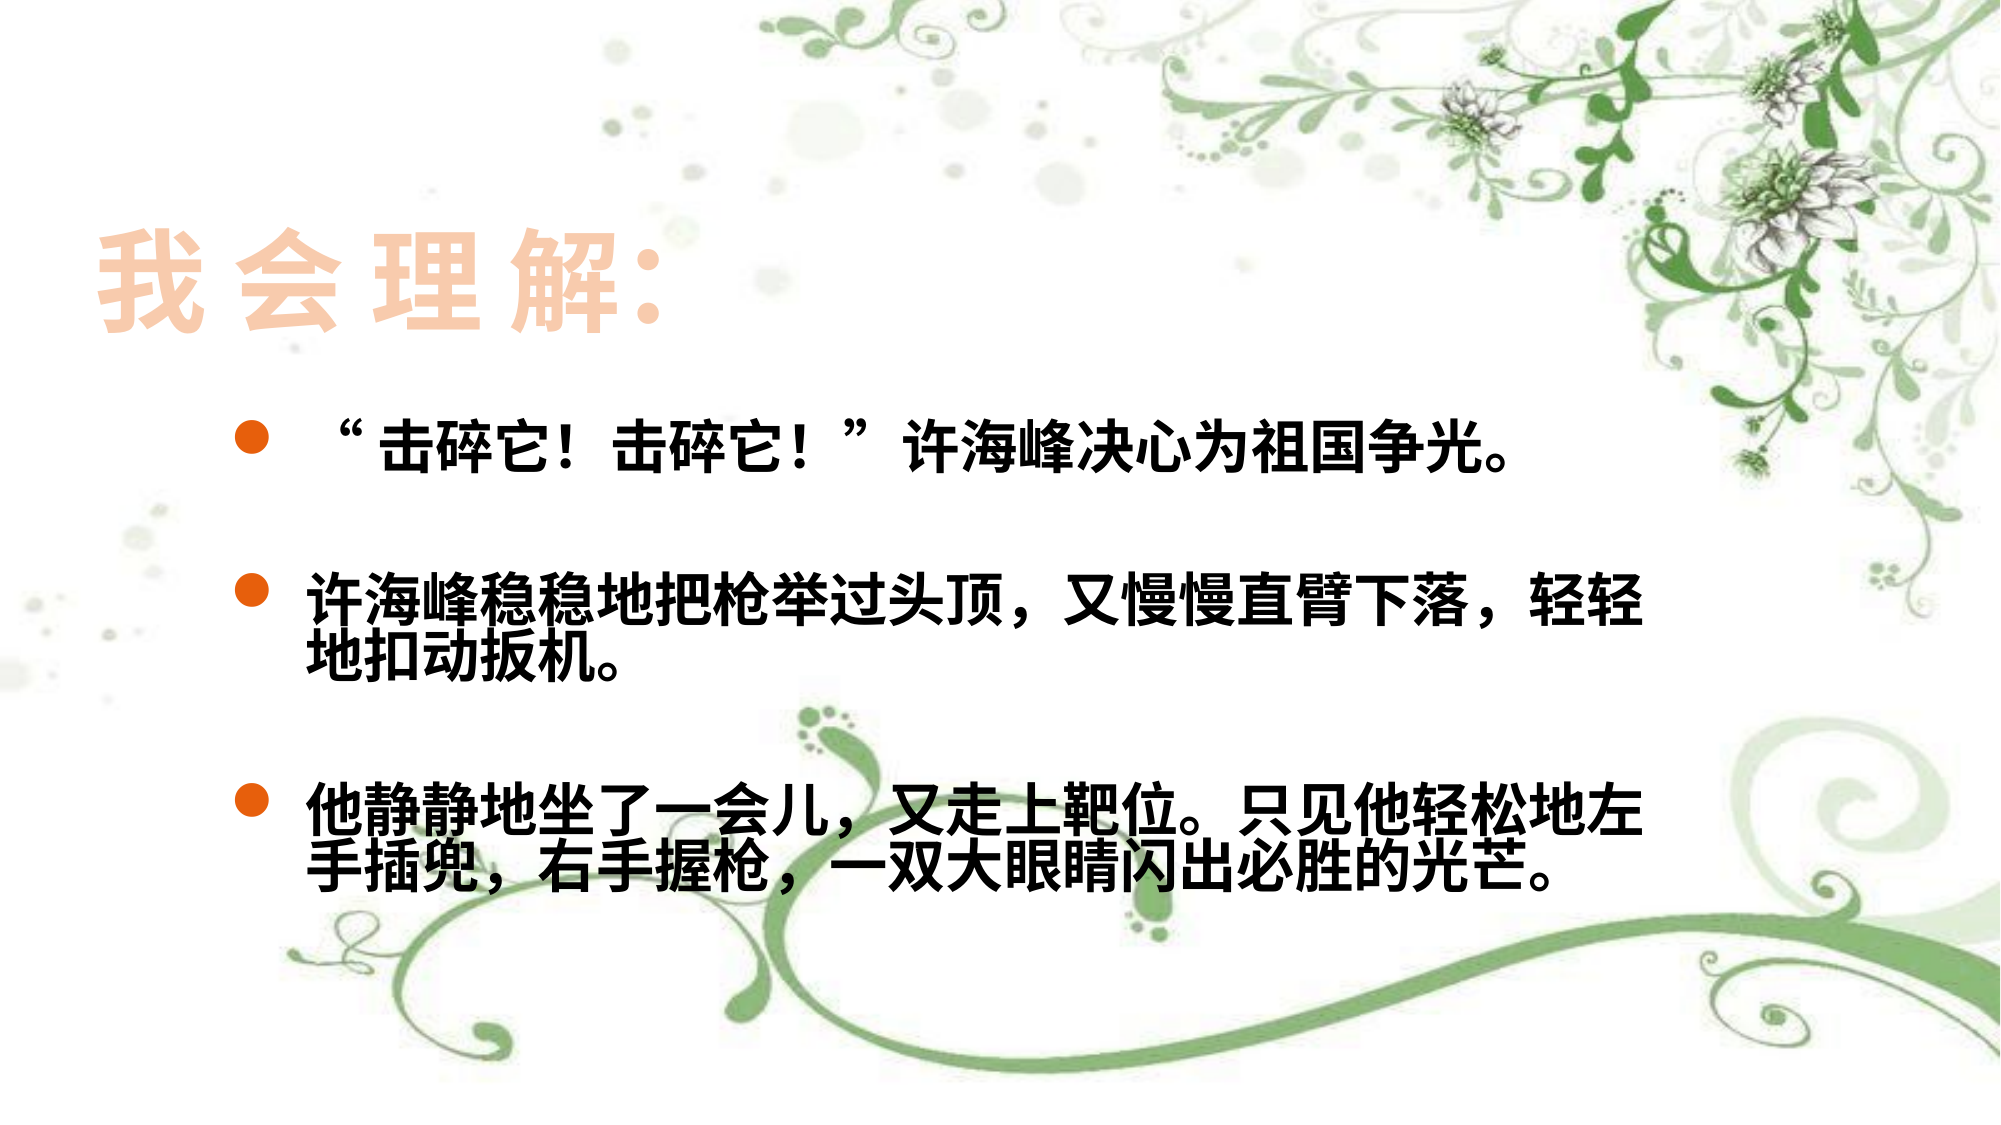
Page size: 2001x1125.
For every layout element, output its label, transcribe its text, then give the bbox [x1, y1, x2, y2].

subtitle “击碎它！击碎它！”许海峰决心为祖国争光。 许海峰稳稳地把枪举过头顶，又慢慢直臂下落，轻轻地扣动扳机。 他静静地坐了一会儿，又走上靶位。只见他轻松地左手插兜，右手握枪，一双大眼睛闪出必胜的光芒。 [215, 415, 1715, 895]
picture [0, 0, 2001, 1125]
title 我 会 理 解： [0, 96, 978, 356]
